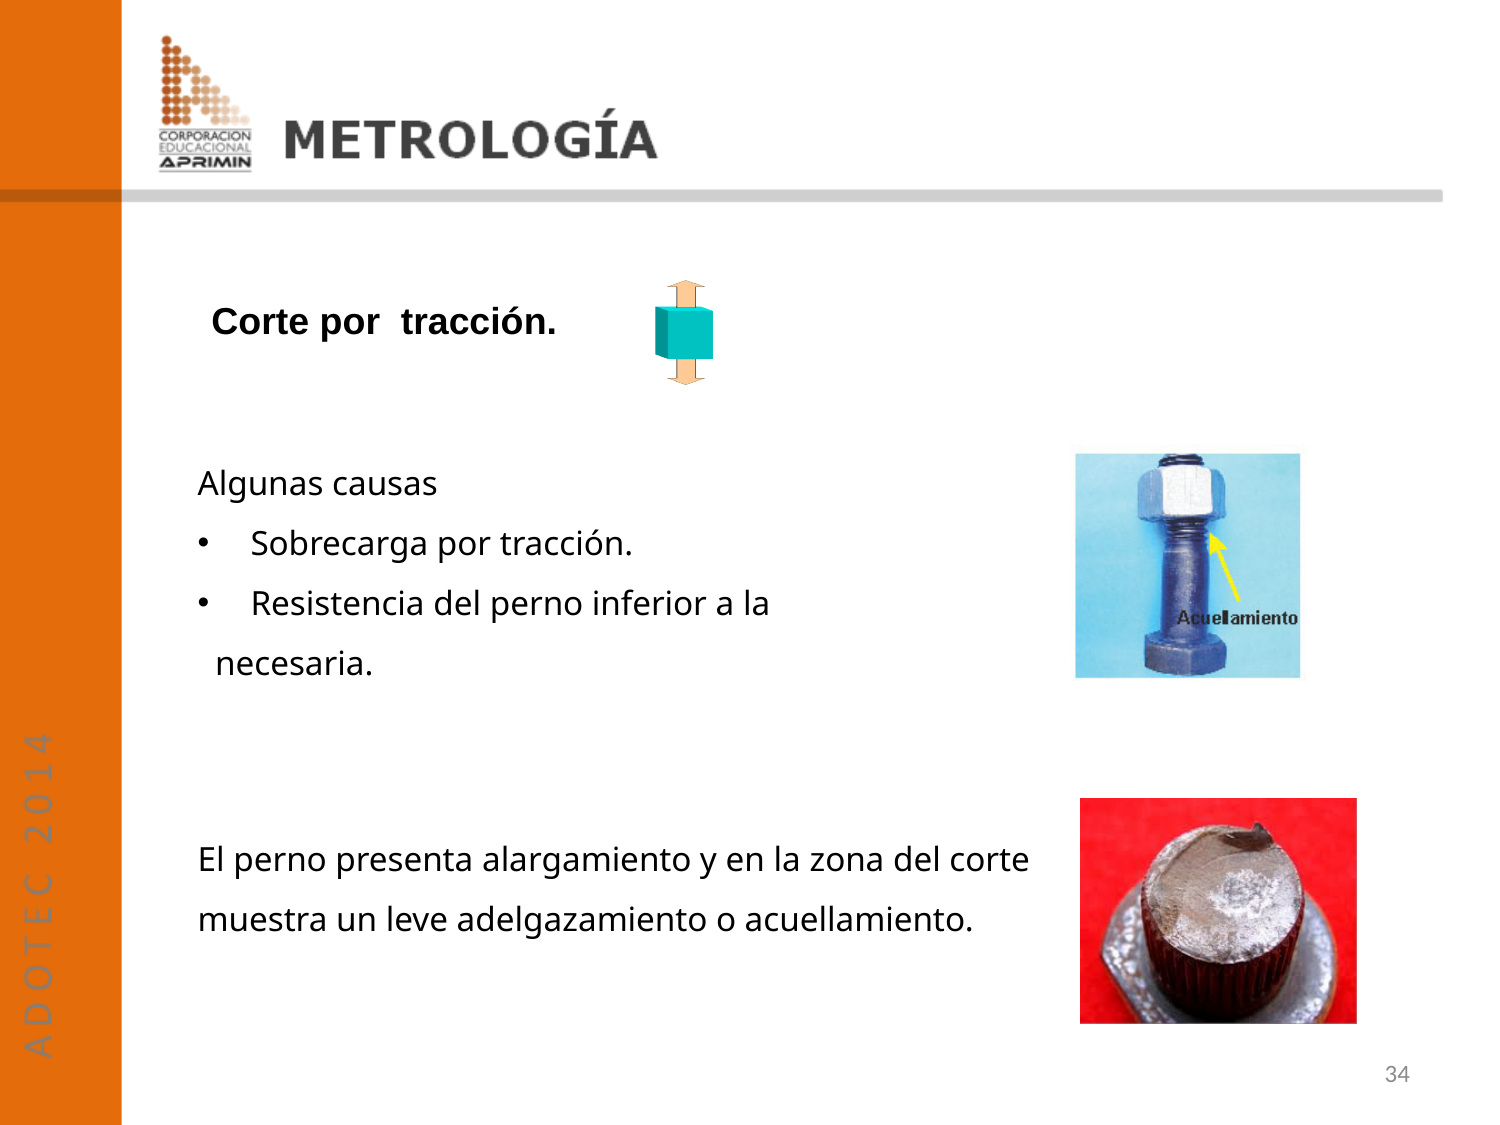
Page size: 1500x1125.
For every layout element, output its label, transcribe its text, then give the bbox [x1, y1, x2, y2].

slide_number 34 [1074, 1042, 1425, 1103]
picture [0, 0, 1500, 1125]
text_box El perno presenta alargamiento y en la zona del corte muestra un leve adelgazamiento o acuellamiento. [182, 810, 1075, 945]
text_box Algunas causas Sobrecarga por tracción. Resistencia del perno inferior a la necesaria. [183, 434, 833, 690]
text_box Corte por tracción. [196, 289, 573, 349]
